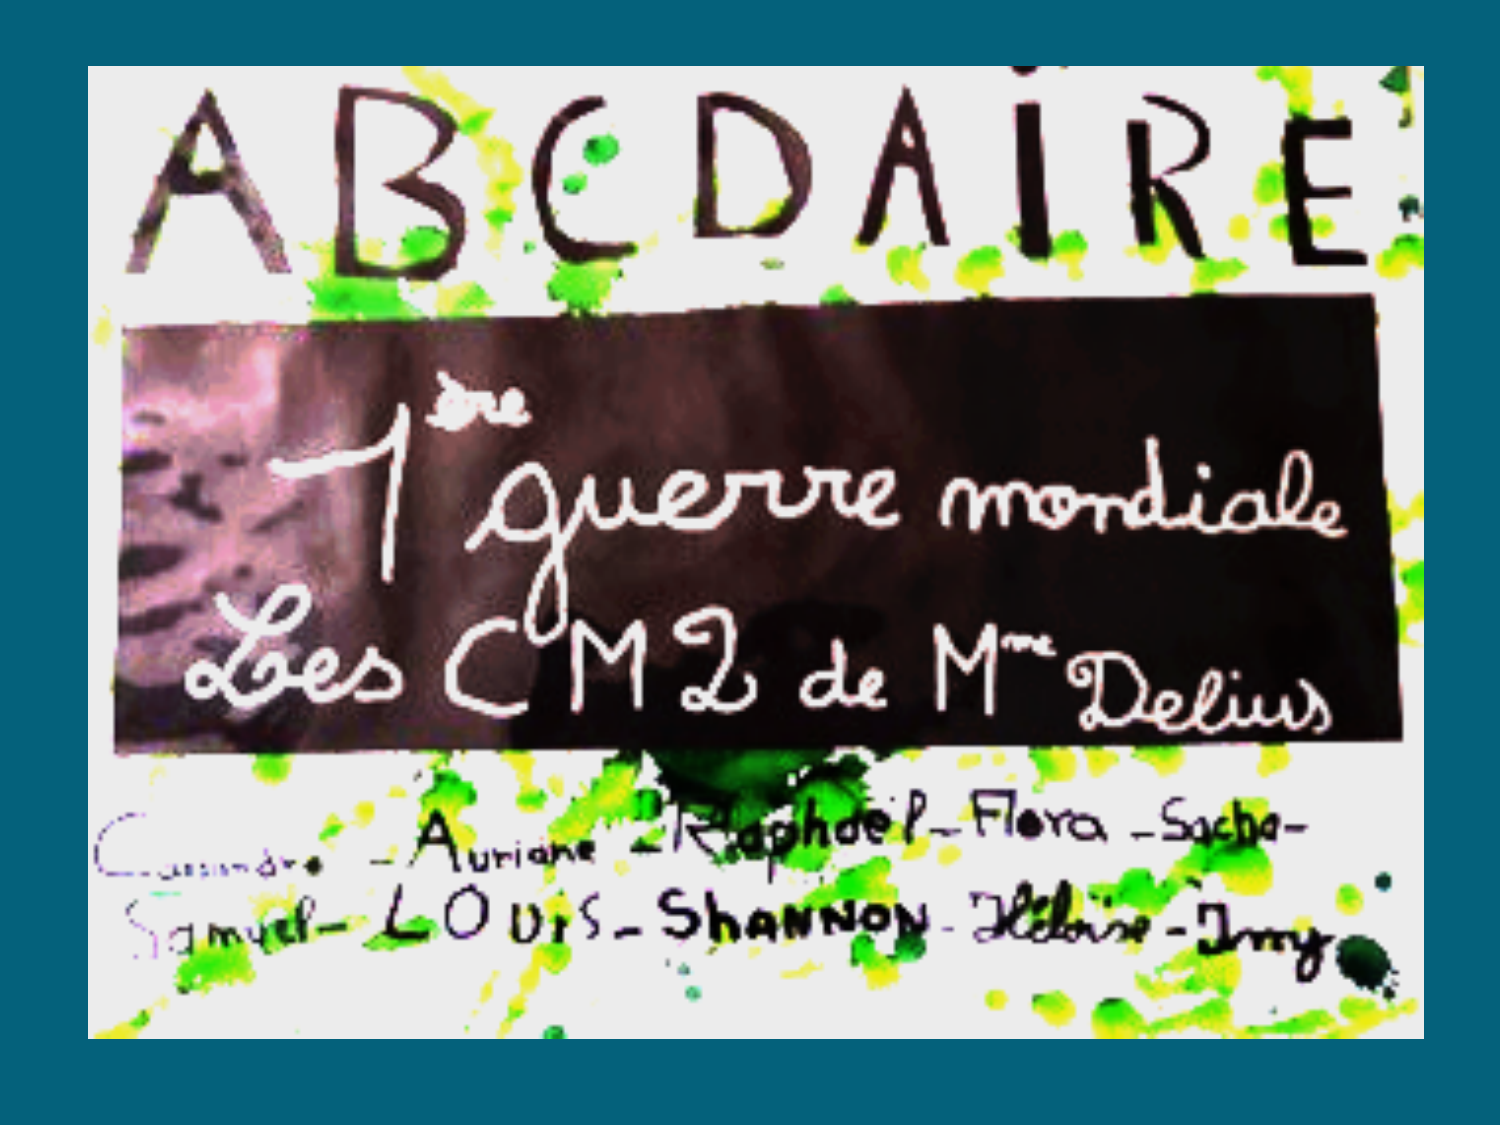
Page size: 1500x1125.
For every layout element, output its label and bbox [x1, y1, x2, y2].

picture [89, 67, 1423, 1038]
